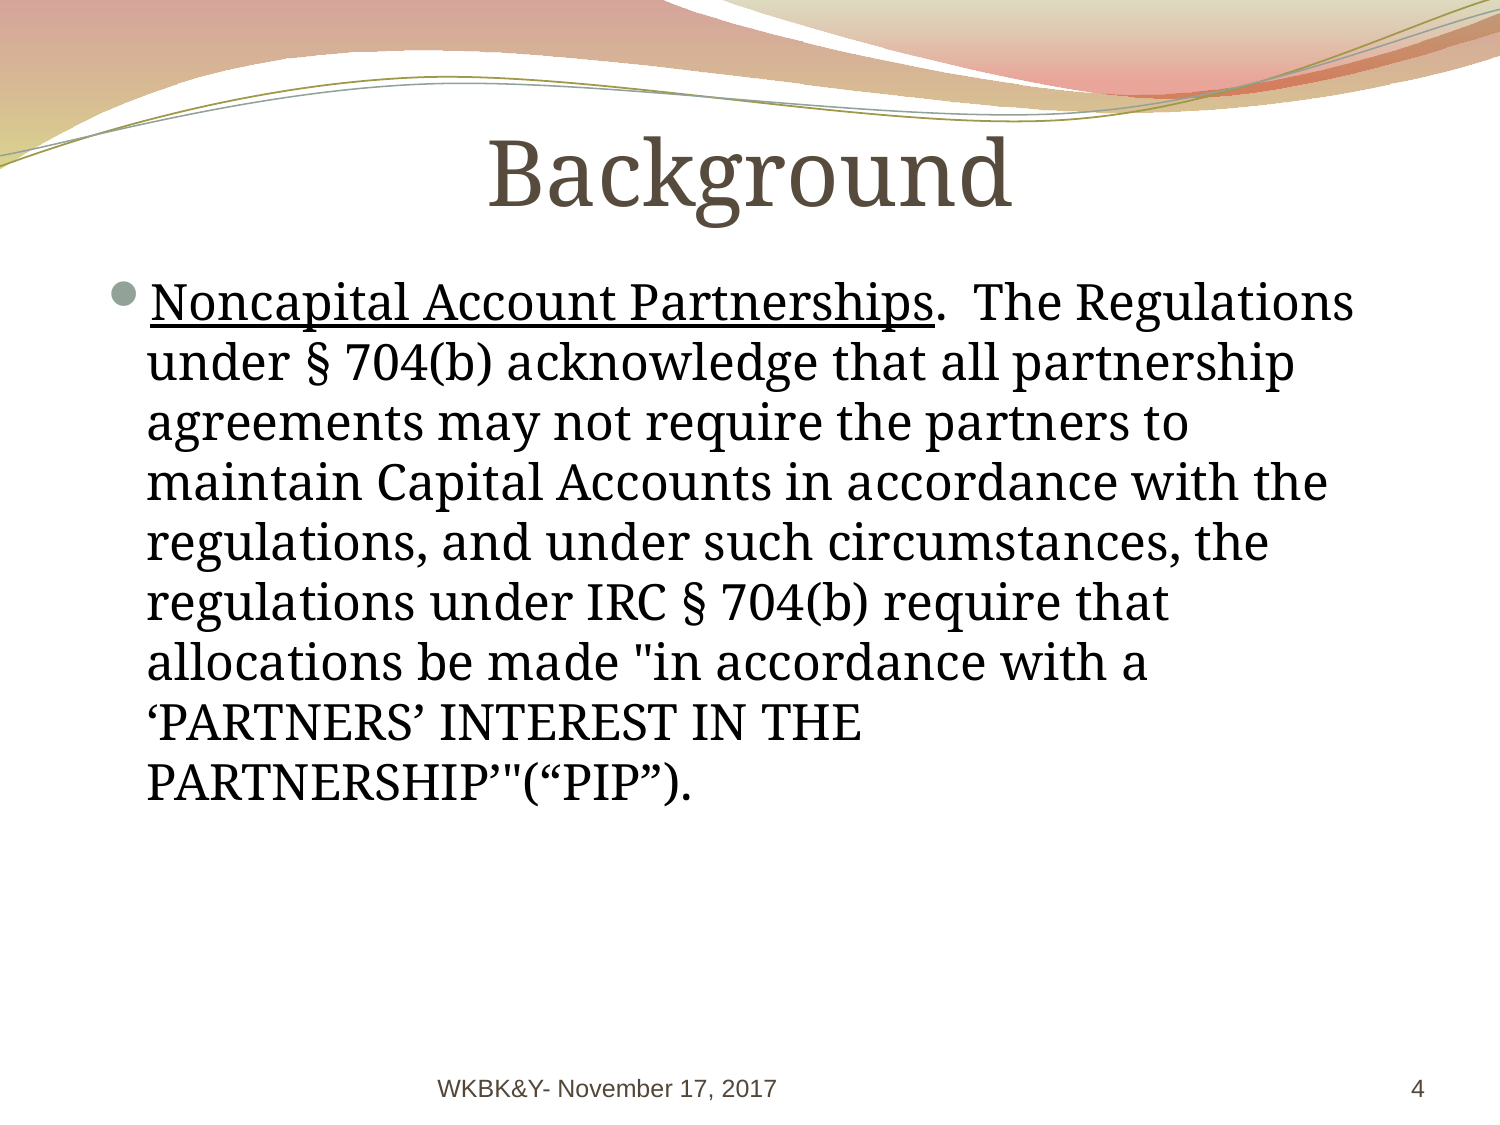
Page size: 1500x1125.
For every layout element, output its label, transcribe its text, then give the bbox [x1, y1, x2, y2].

footer WKBK&Y- November 17, 2017 [437, 1042, 988, 1103]
title Background [75, 137, 1425, 187]
slide_number 4 [1299, 1042, 1425, 1103]
list Noncapital Account Partnerships. The Regulations under § 704(b) acknowledge that all partnership agreements may not require the partners to maintain Capital Accounts in accordance with the regulations, and under such circumstances, the regulations under IRC § 704(b) require that allocations be made "in accordance with a ‘PARTNERS’ INTEREST IN THE PARTNERSHIP’"(“PIP”). [75, 187, 1425, 1000]
